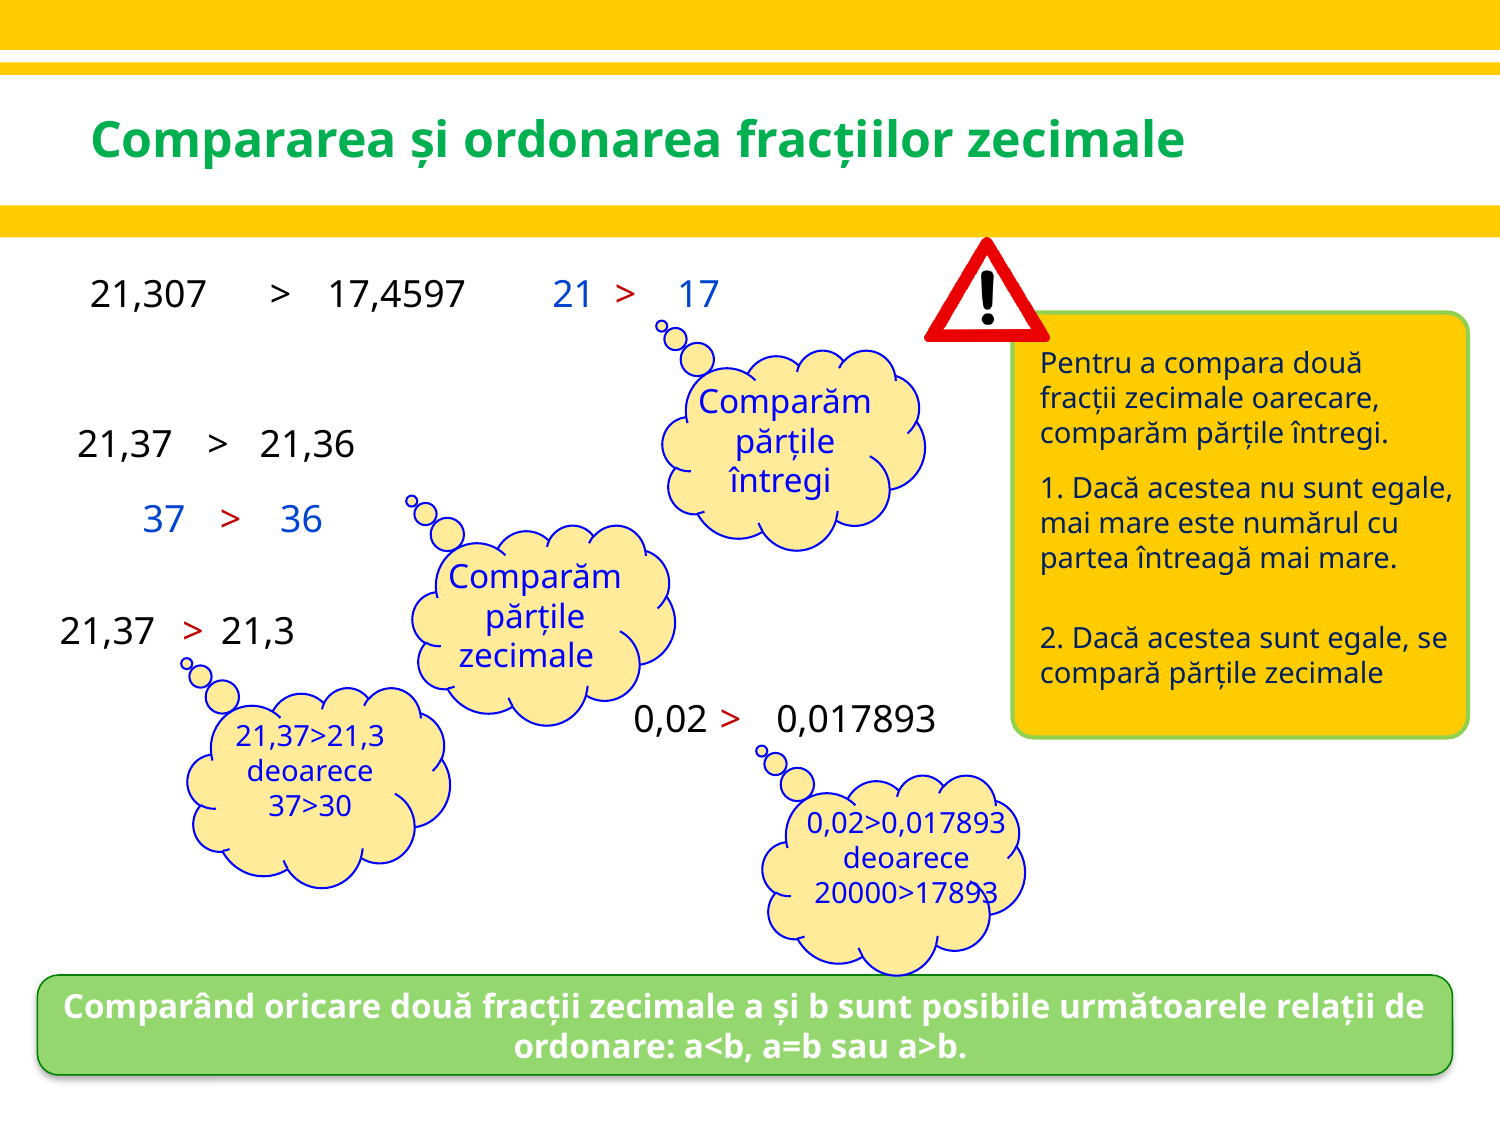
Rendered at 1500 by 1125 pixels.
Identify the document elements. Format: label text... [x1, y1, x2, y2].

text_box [187, 687, 451, 888]
text_box 21,37 [44, 599, 167, 660]
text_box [662, 349, 926, 551]
text_box 21,3 [219, 599, 311, 660]
text_box 2. Dacă acestea sunt egale, se compară părţile zecimale [1024, 612, 1475, 698]
text_box 21,37 [62, 412, 192, 473]
text_box 17 [675, 262, 750, 323]
title Compararea şi ordonarea fracţiilor zecimale [74, 45, 1426, 176]
text_box Pentru a compara două fracţii zecimale oarecare, comparăm părţile întregi. [1024, 337, 1463, 458]
picture [924, 237, 1050, 342]
text_box 21,36 [244, 412, 371, 473]
text_box 0,02 [618, 687, 704, 748]
text_box 37 [127, 487, 201, 548]
text_box 0,017893 [761, 687, 952, 748]
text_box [762, 774, 1038, 976]
text_box 21,307 [75, 262, 250, 323]
text_box > [167, 599, 219, 660]
text_box 21 [537, 262, 599, 323]
text_box > [599, 262, 675, 323]
text_box > [204, 487, 257, 548]
text_box > [254, 262, 307, 323]
text_box [1010, 310, 1471, 740]
text_box 36 [265, 487, 339, 548]
text_box > [192, 412, 244, 473]
text_box Comparând oricare două fracţii zecimale a şi b sunt posibile următoarele relaţii de ordonare: a<b, a=b sau a>b. [36, 974, 1454, 1076]
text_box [412, 524, 676, 726]
text_box 17,4597 [312, 262, 537, 323]
text_box > [704, 687, 757, 748]
text_box 1. Dacă acestea nu sunt egale, mai mare este numărul cu partea întreagă mai mare. [1024, 462, 1475, 583]
